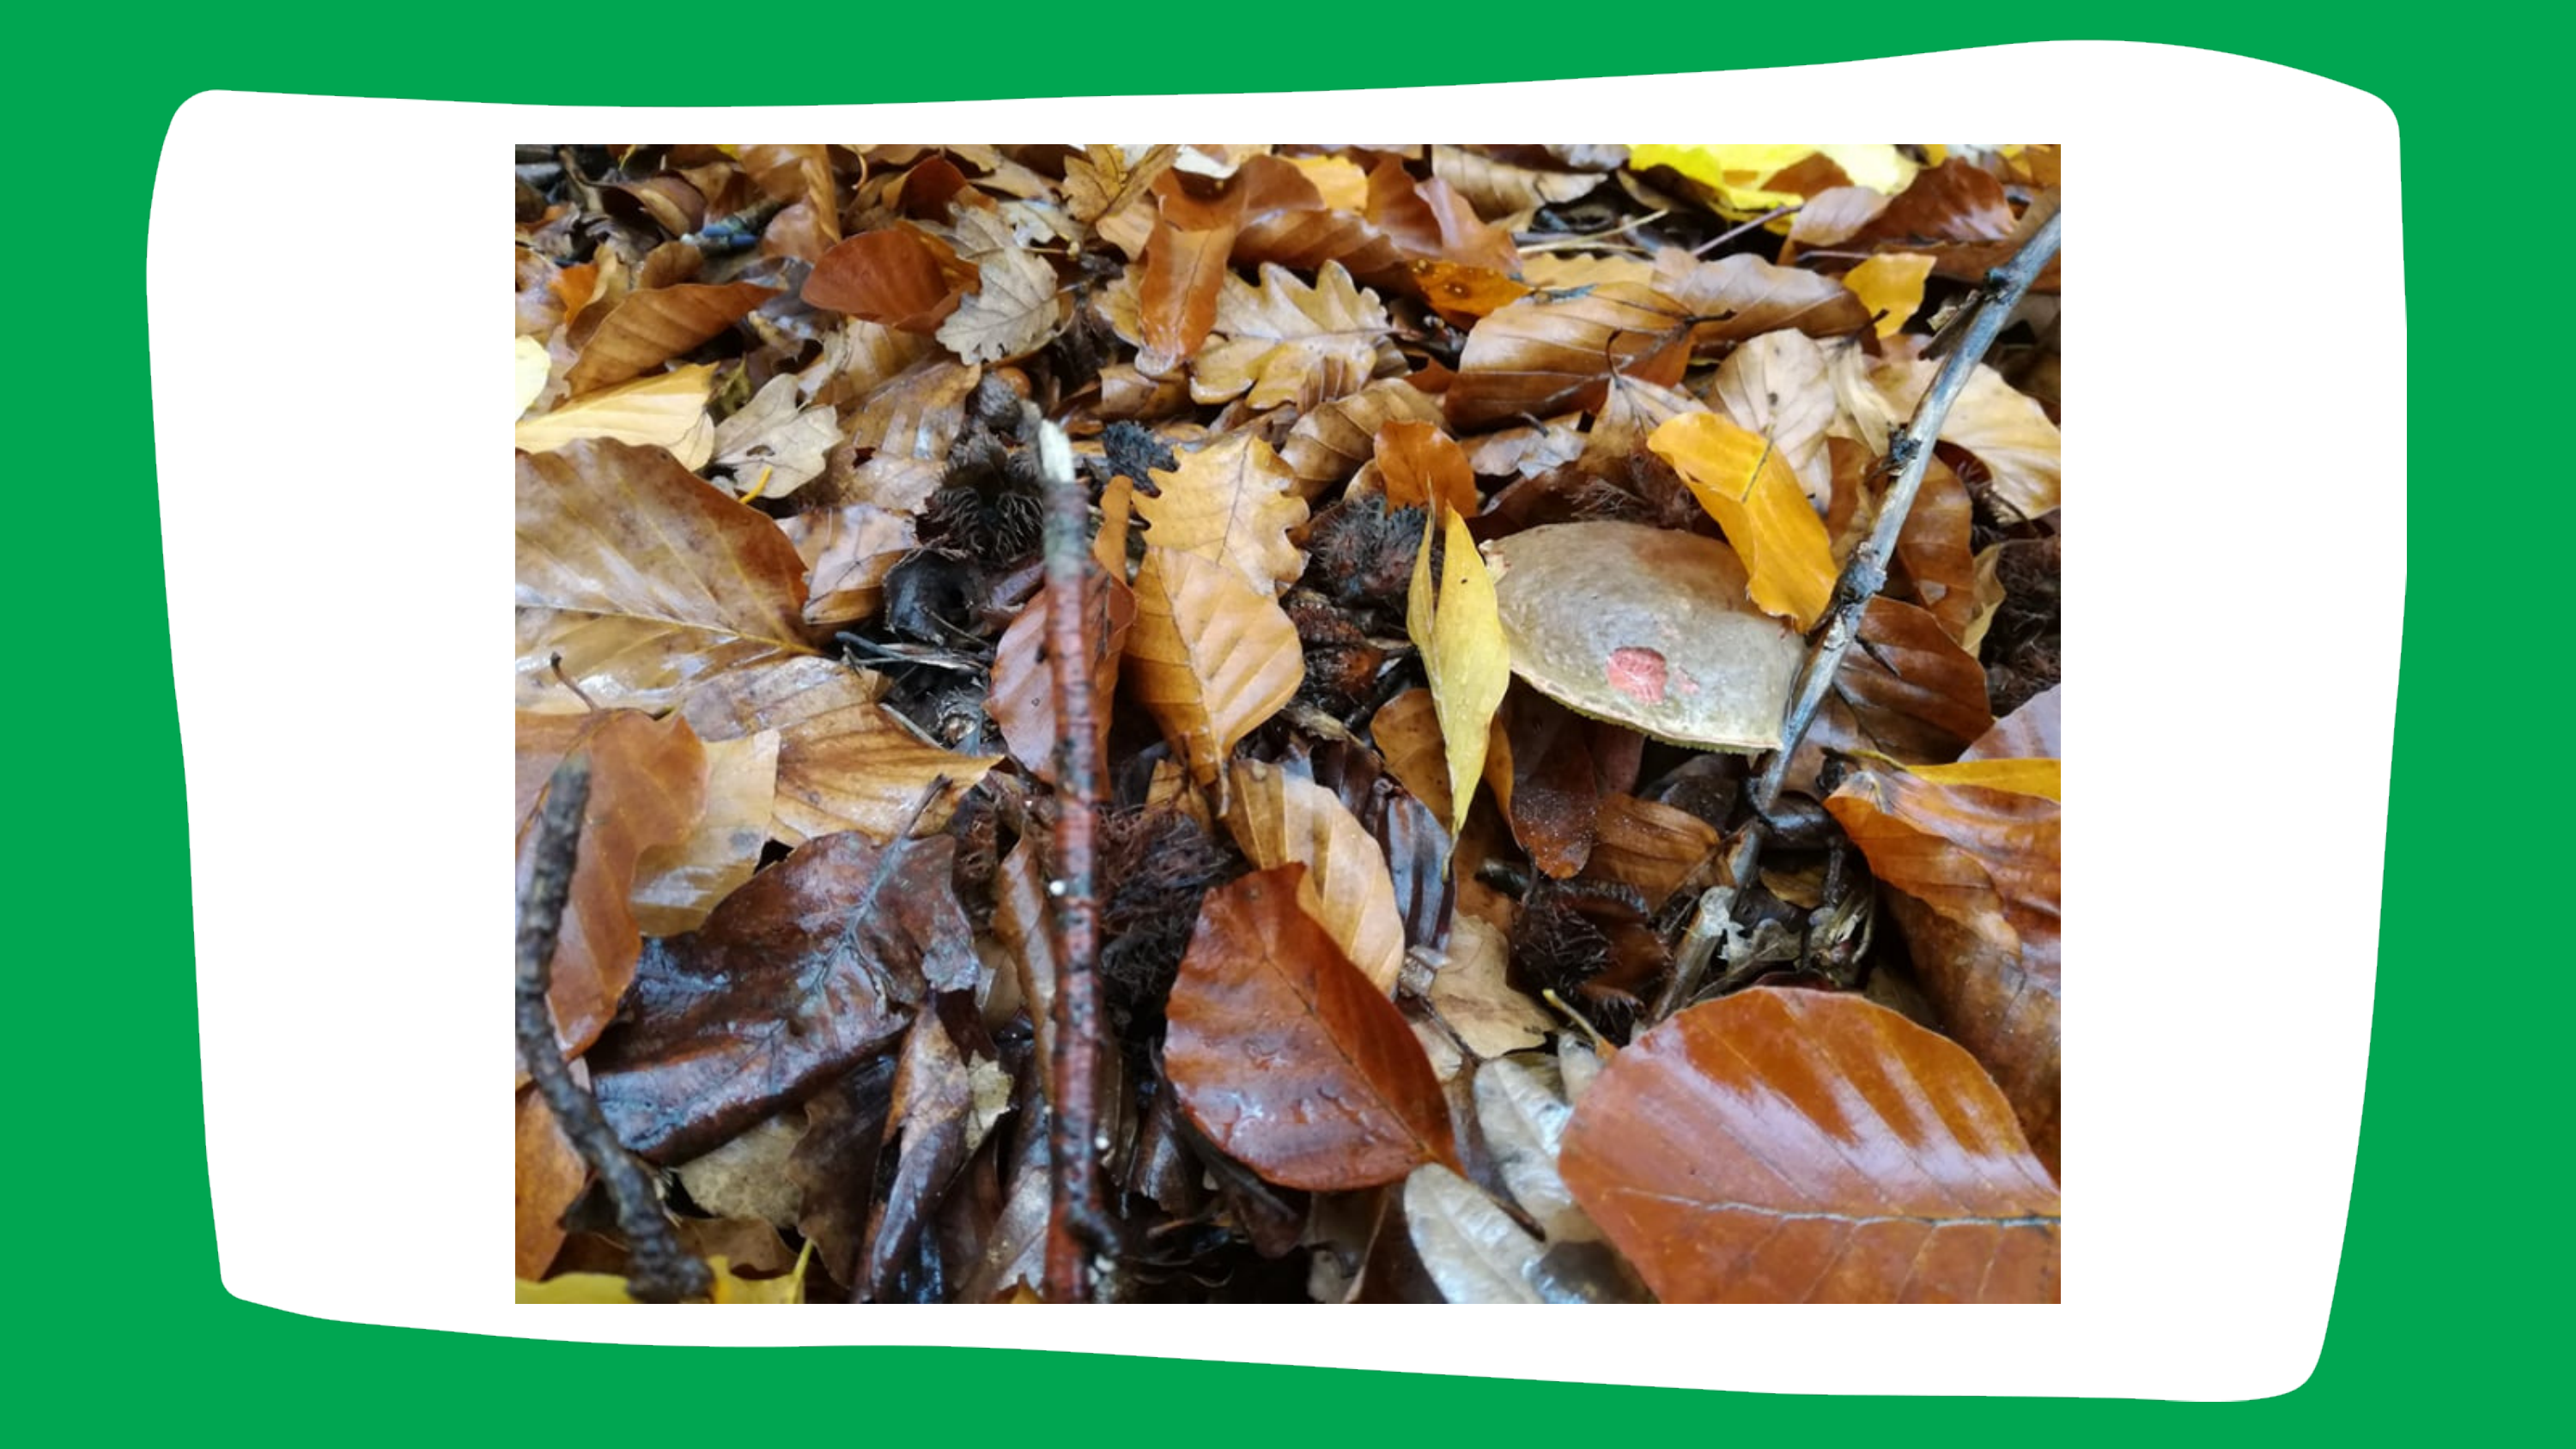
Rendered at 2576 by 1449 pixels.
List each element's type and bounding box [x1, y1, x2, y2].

picture [144, 32, 2407, 1402]
